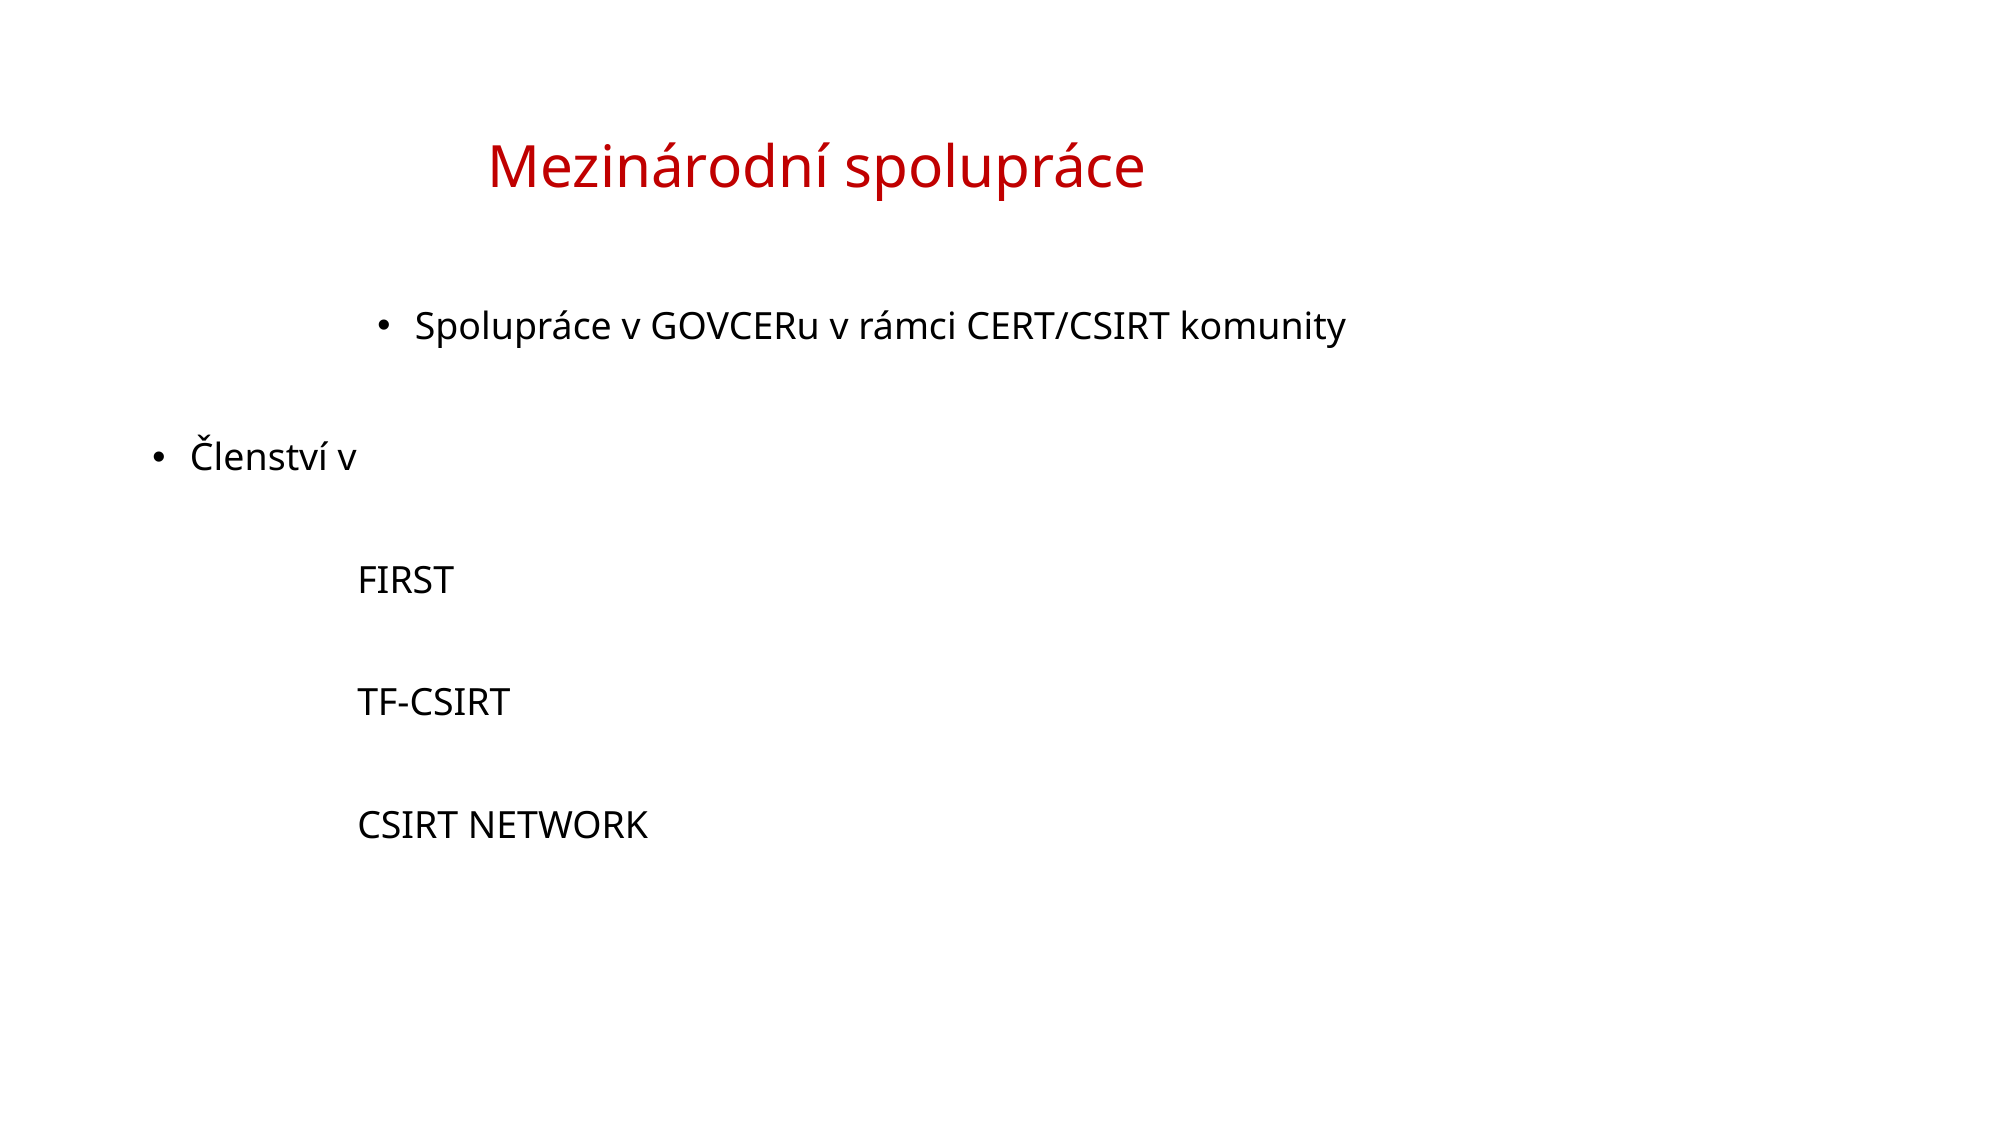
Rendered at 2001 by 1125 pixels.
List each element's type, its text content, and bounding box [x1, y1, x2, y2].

title Mezinárodní spolupráce [137, 59, 1863, 278]
list Spolupráce v GOVCERu v rámci CERT/CSIRT komunity Členství v FIRST TF-CSIRT CSIRT NETWORK [137, 299, 1863, 1014]
